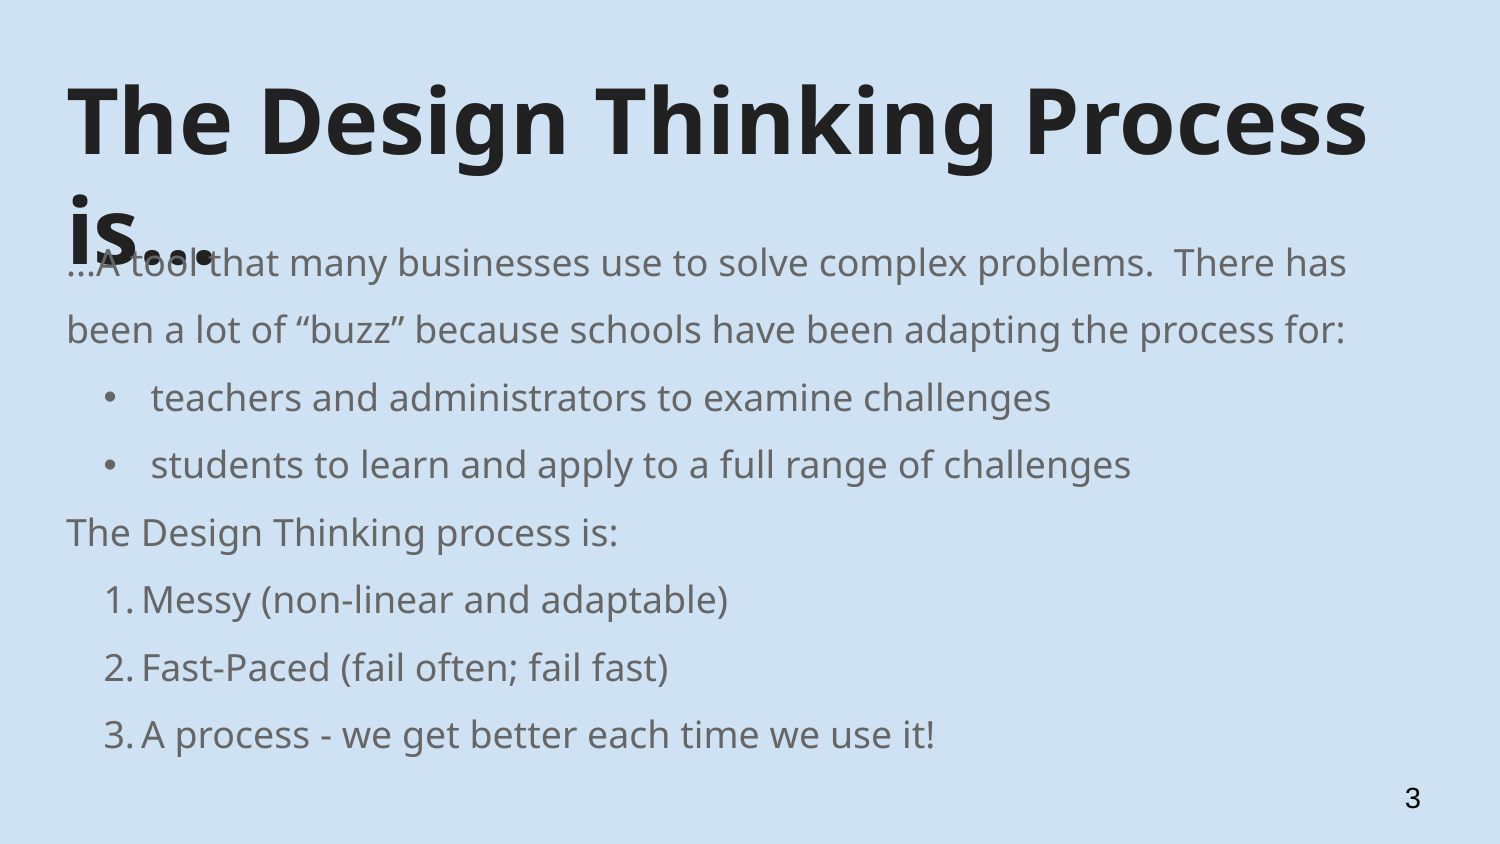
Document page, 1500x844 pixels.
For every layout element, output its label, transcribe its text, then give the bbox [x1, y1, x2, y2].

slide_number 3 [1389, 764, 1480, 830]
list ...A tool that many businesses use to solve complex problems. There has been a lot of “buzz” because schools have been adapting the process for: teachers and administrators to examine challenges students to learn and apply to a full range of challenges The Design Thinking process is: Messy (non-linear and adaptable) Fast-Paced (fail often; fail fast) A process - we get better each time we use it! [51, 201, 1449, 817]
title The Design Thinking Process is... [51, 48, 1449, 180]
